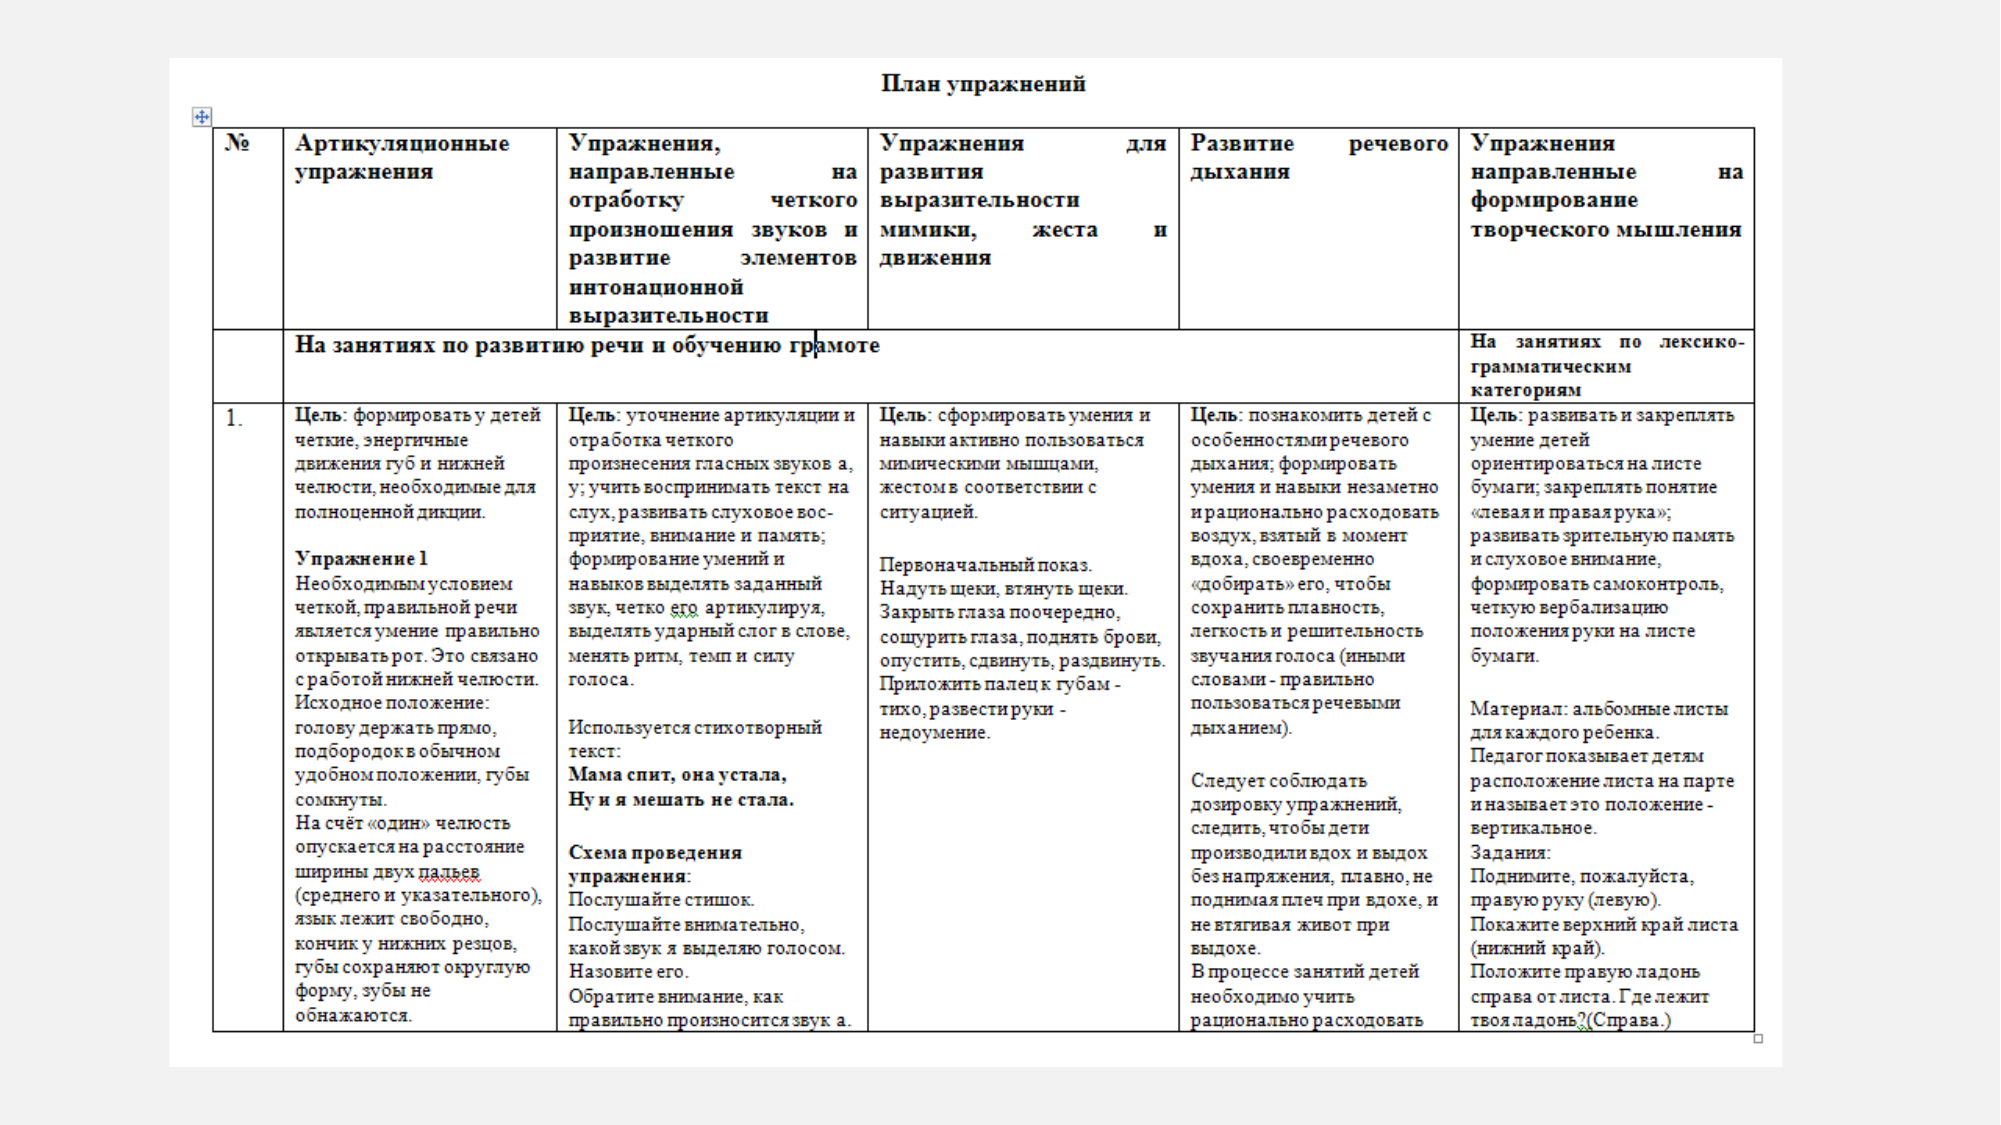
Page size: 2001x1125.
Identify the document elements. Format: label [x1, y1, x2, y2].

picture [169, 58, 1783, 1067]
